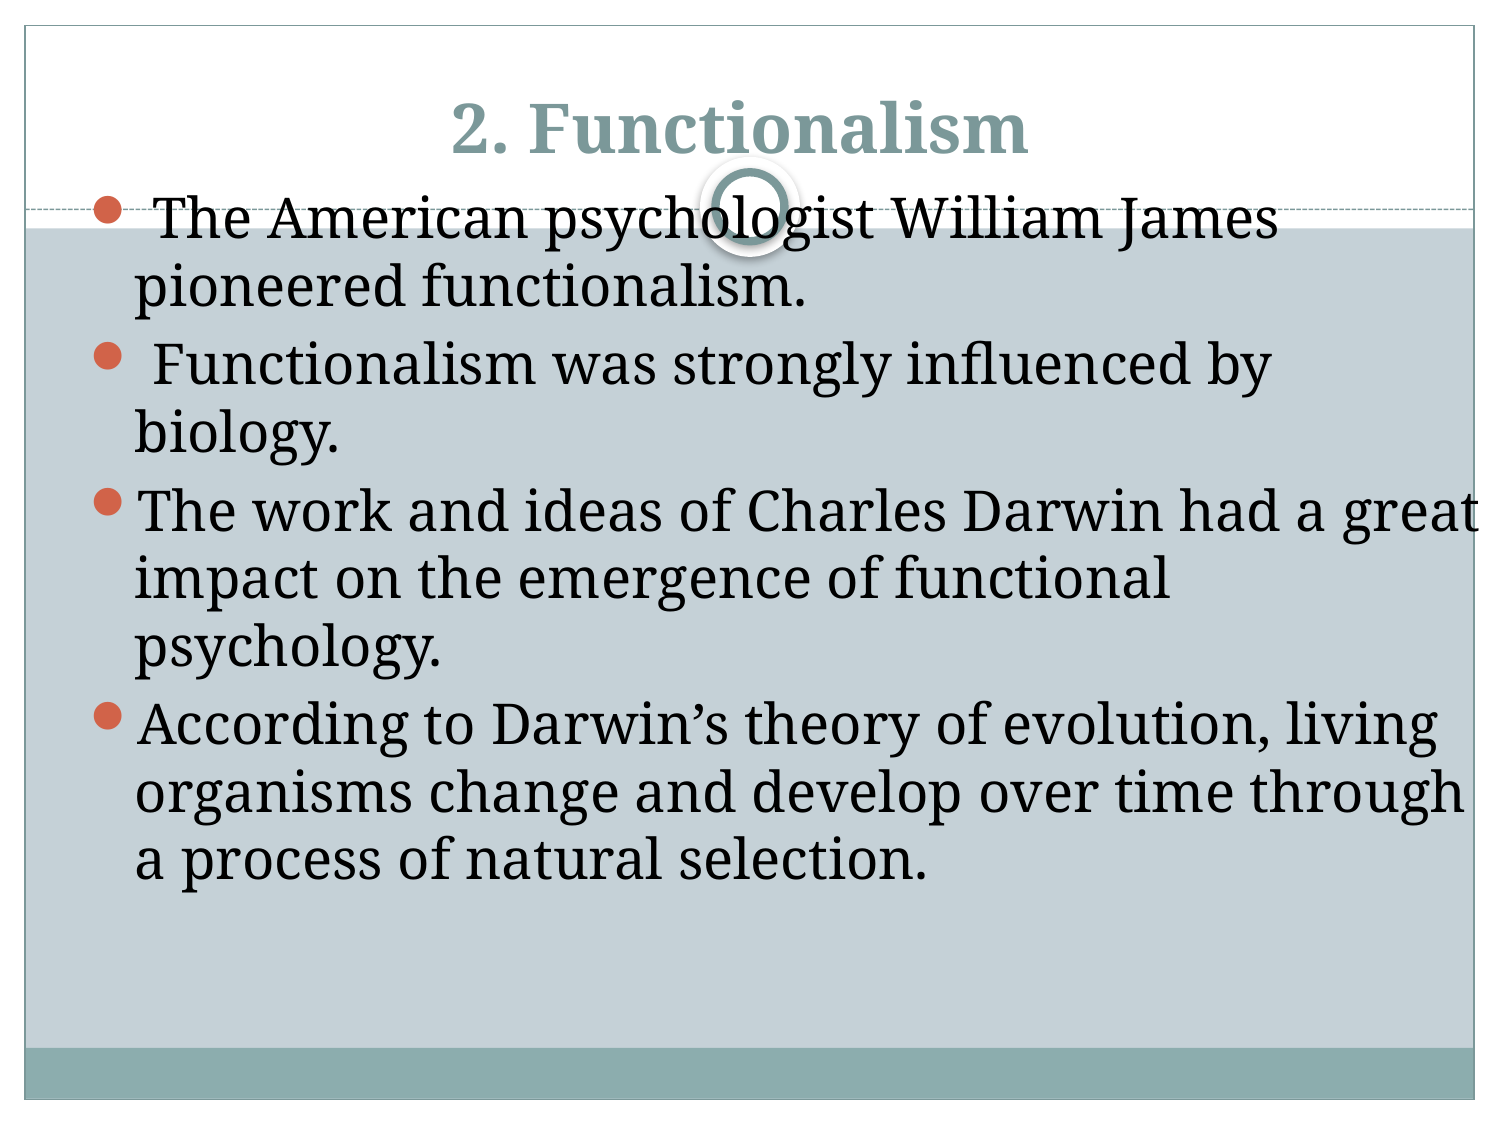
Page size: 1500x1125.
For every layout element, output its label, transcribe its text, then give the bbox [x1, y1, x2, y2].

title 2. Functionalism [75, 0, 1425, 174]
list The American psychologist William James pioneered functionalism. Functionalism was strongly influenced by biology. The work and ideas of Charles Darwin had a great impact on the emergence of functional psychology. According to Darwin’s theory of evolution, living organisms change and develop over time through a process of natural selection. [75, 174, 1500, 1088]
